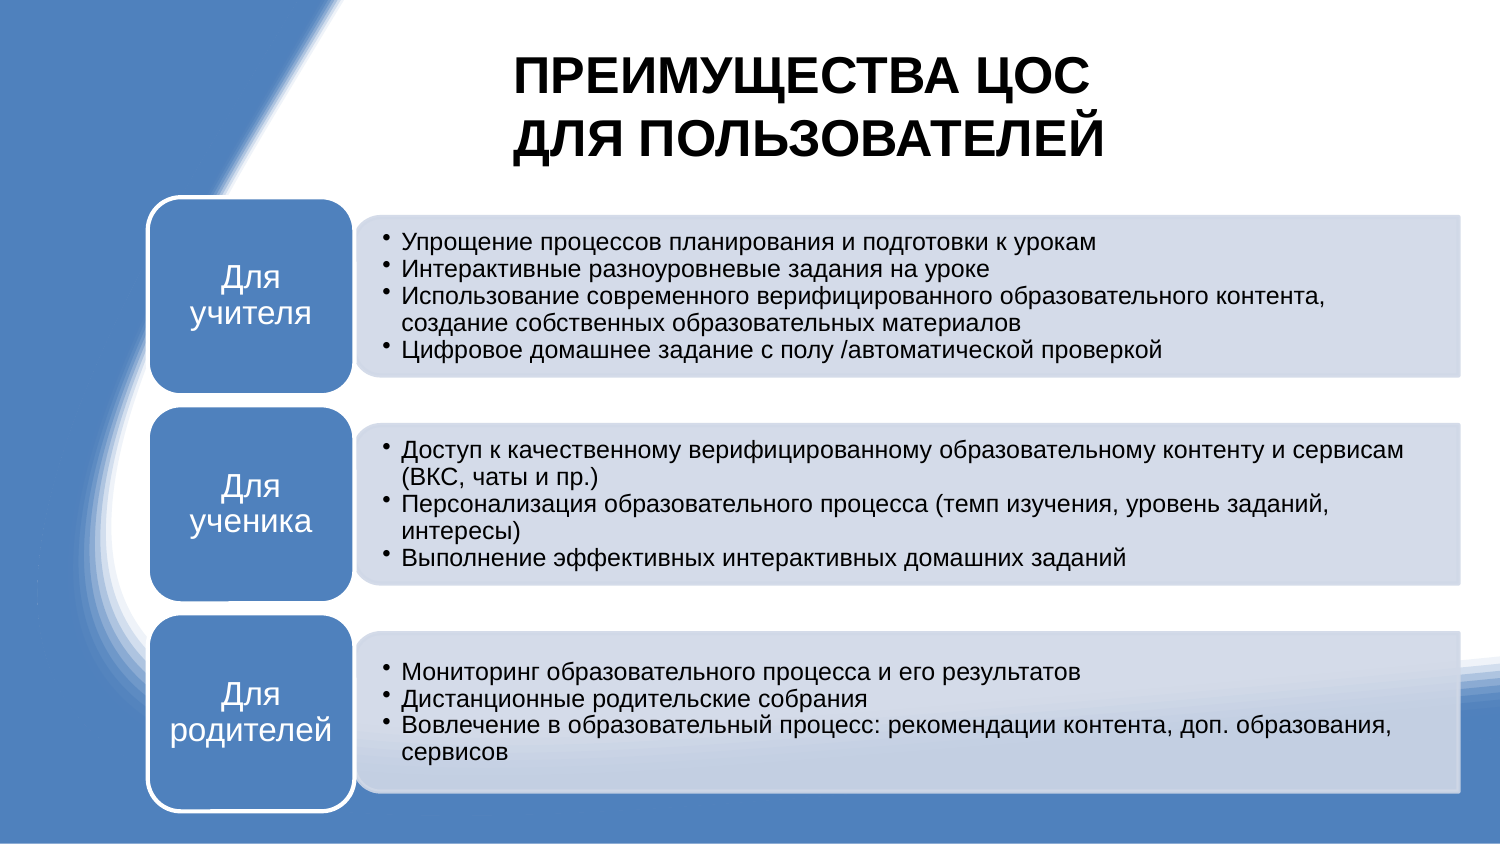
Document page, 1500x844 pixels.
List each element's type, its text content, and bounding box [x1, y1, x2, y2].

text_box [147, 196, 1459, 812]
title ПРЕИМУЩЕСТВА ЦОС ДЛЯ ПОЛЬЗОВАТЕЛЕЙ [194, 33, 1425, 175]
